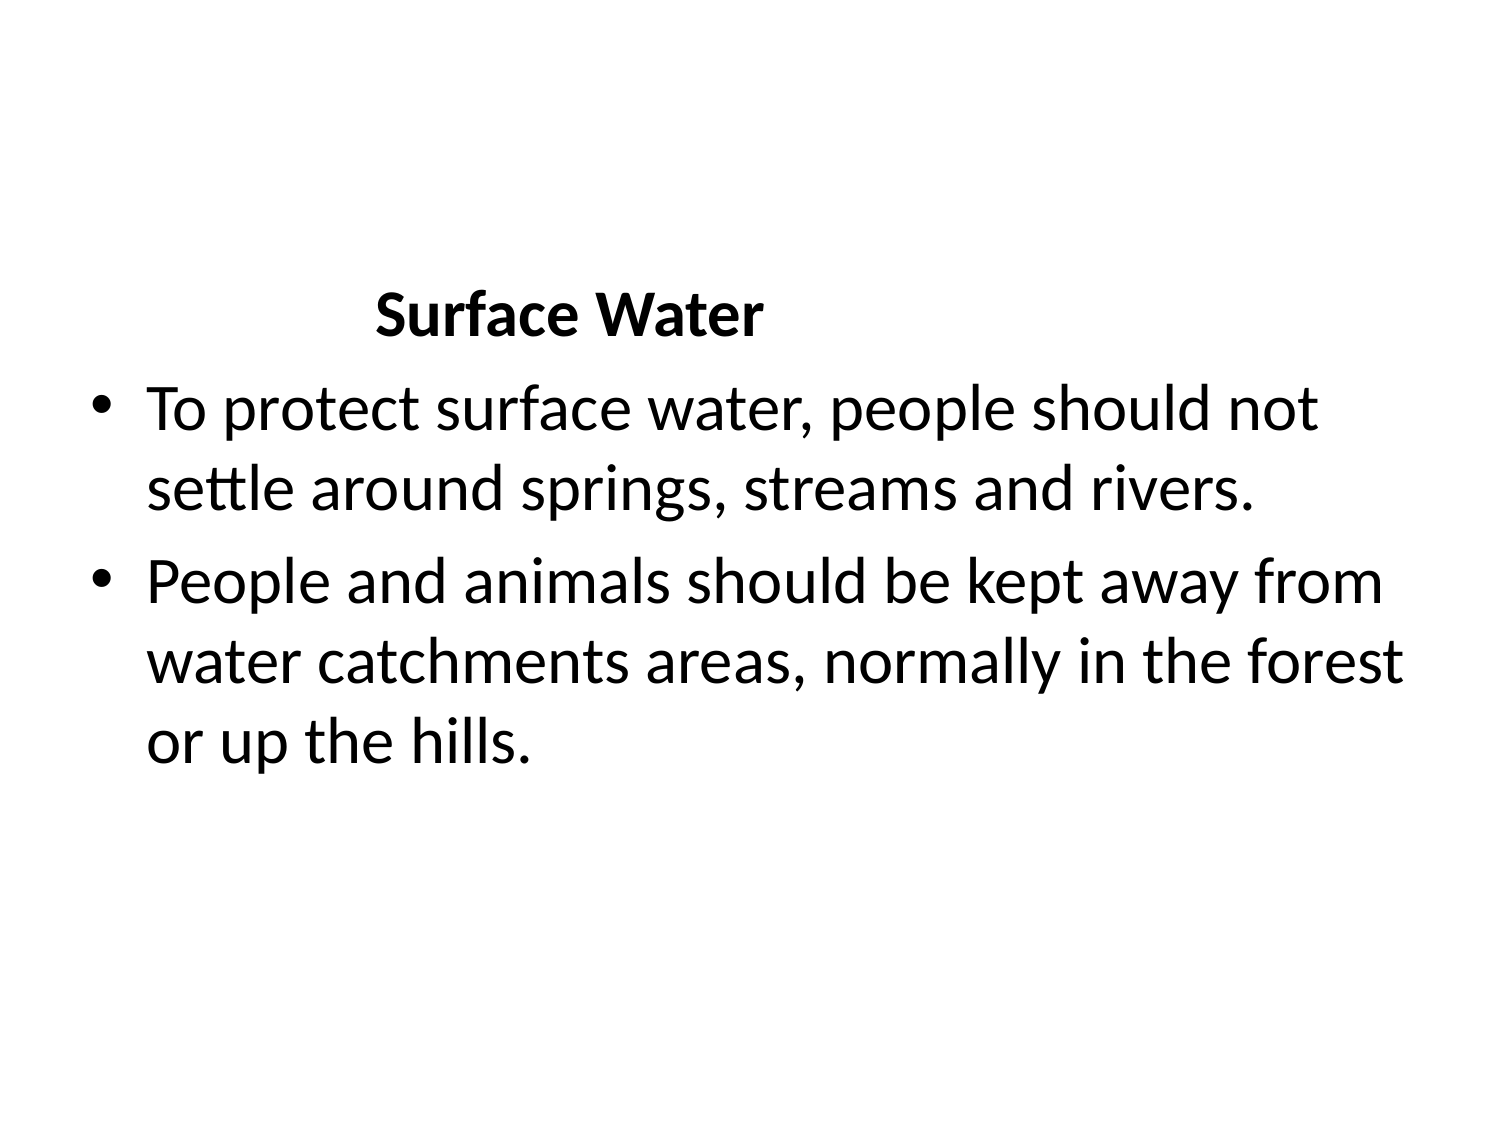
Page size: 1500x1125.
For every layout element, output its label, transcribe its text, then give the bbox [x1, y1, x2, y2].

list Surface Water To protect surface water, people should not settle around springs, streams and rivers. People and animals should be kept away from water catchments areas, normally in the forest or up the hills. [75, 262, 1425, 1005]
